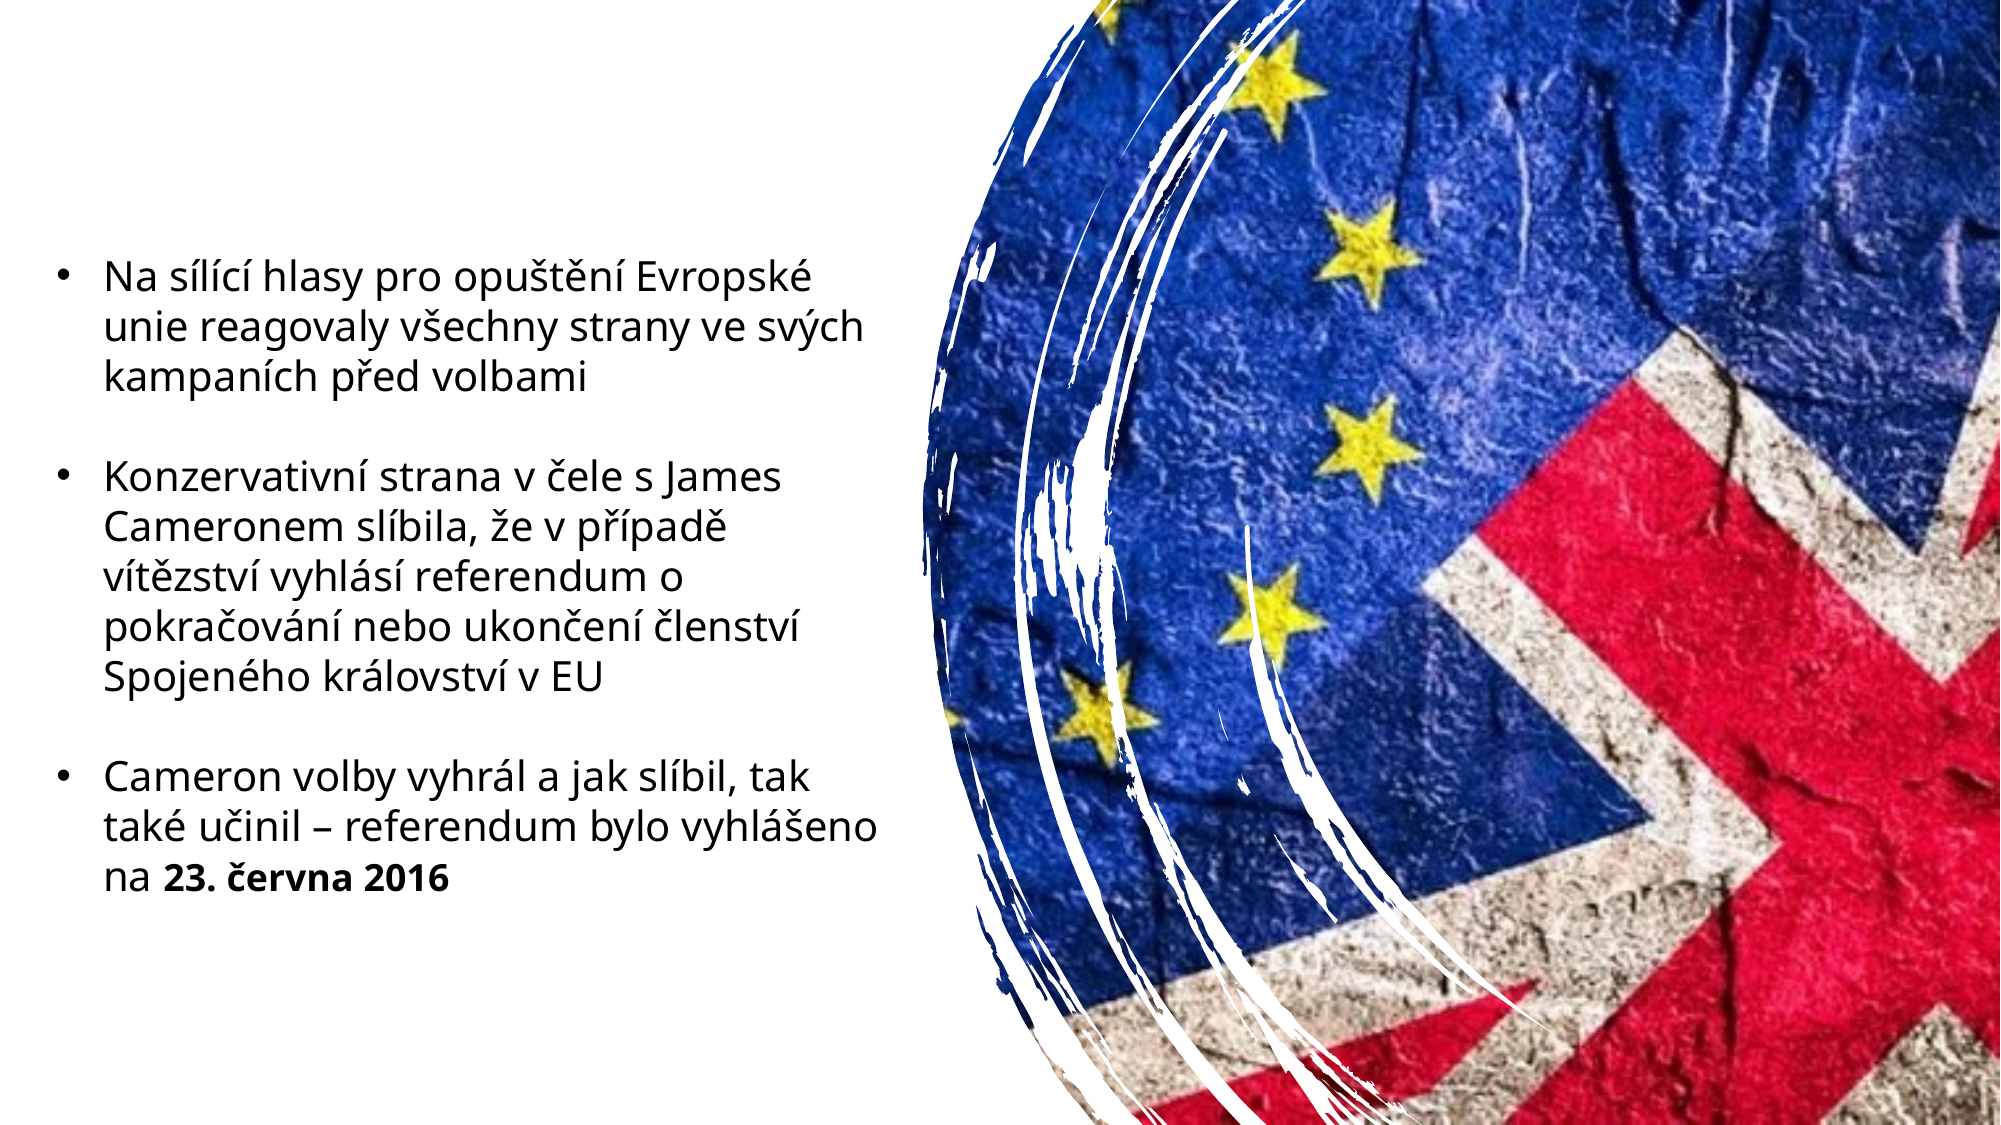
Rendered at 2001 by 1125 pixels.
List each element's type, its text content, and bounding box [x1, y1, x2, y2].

text_box Na sílící hlasy pro opuštění Evropské unie reagovaly všechny strany ve svých kampaních před volbami Konzervativní strana v čele s James Cameronem slíbila, že v případě vítězství vyhlásí referendum o pokračování nebo ukončení členství Spojeného království v EU Cameron volby vyhrál a jak slíbil, tak také učinil – referendum bylo vyhlášeno na 23. června 2016 [41, 242, 902, 948]
picture [922, 0, 2000, 1125]
